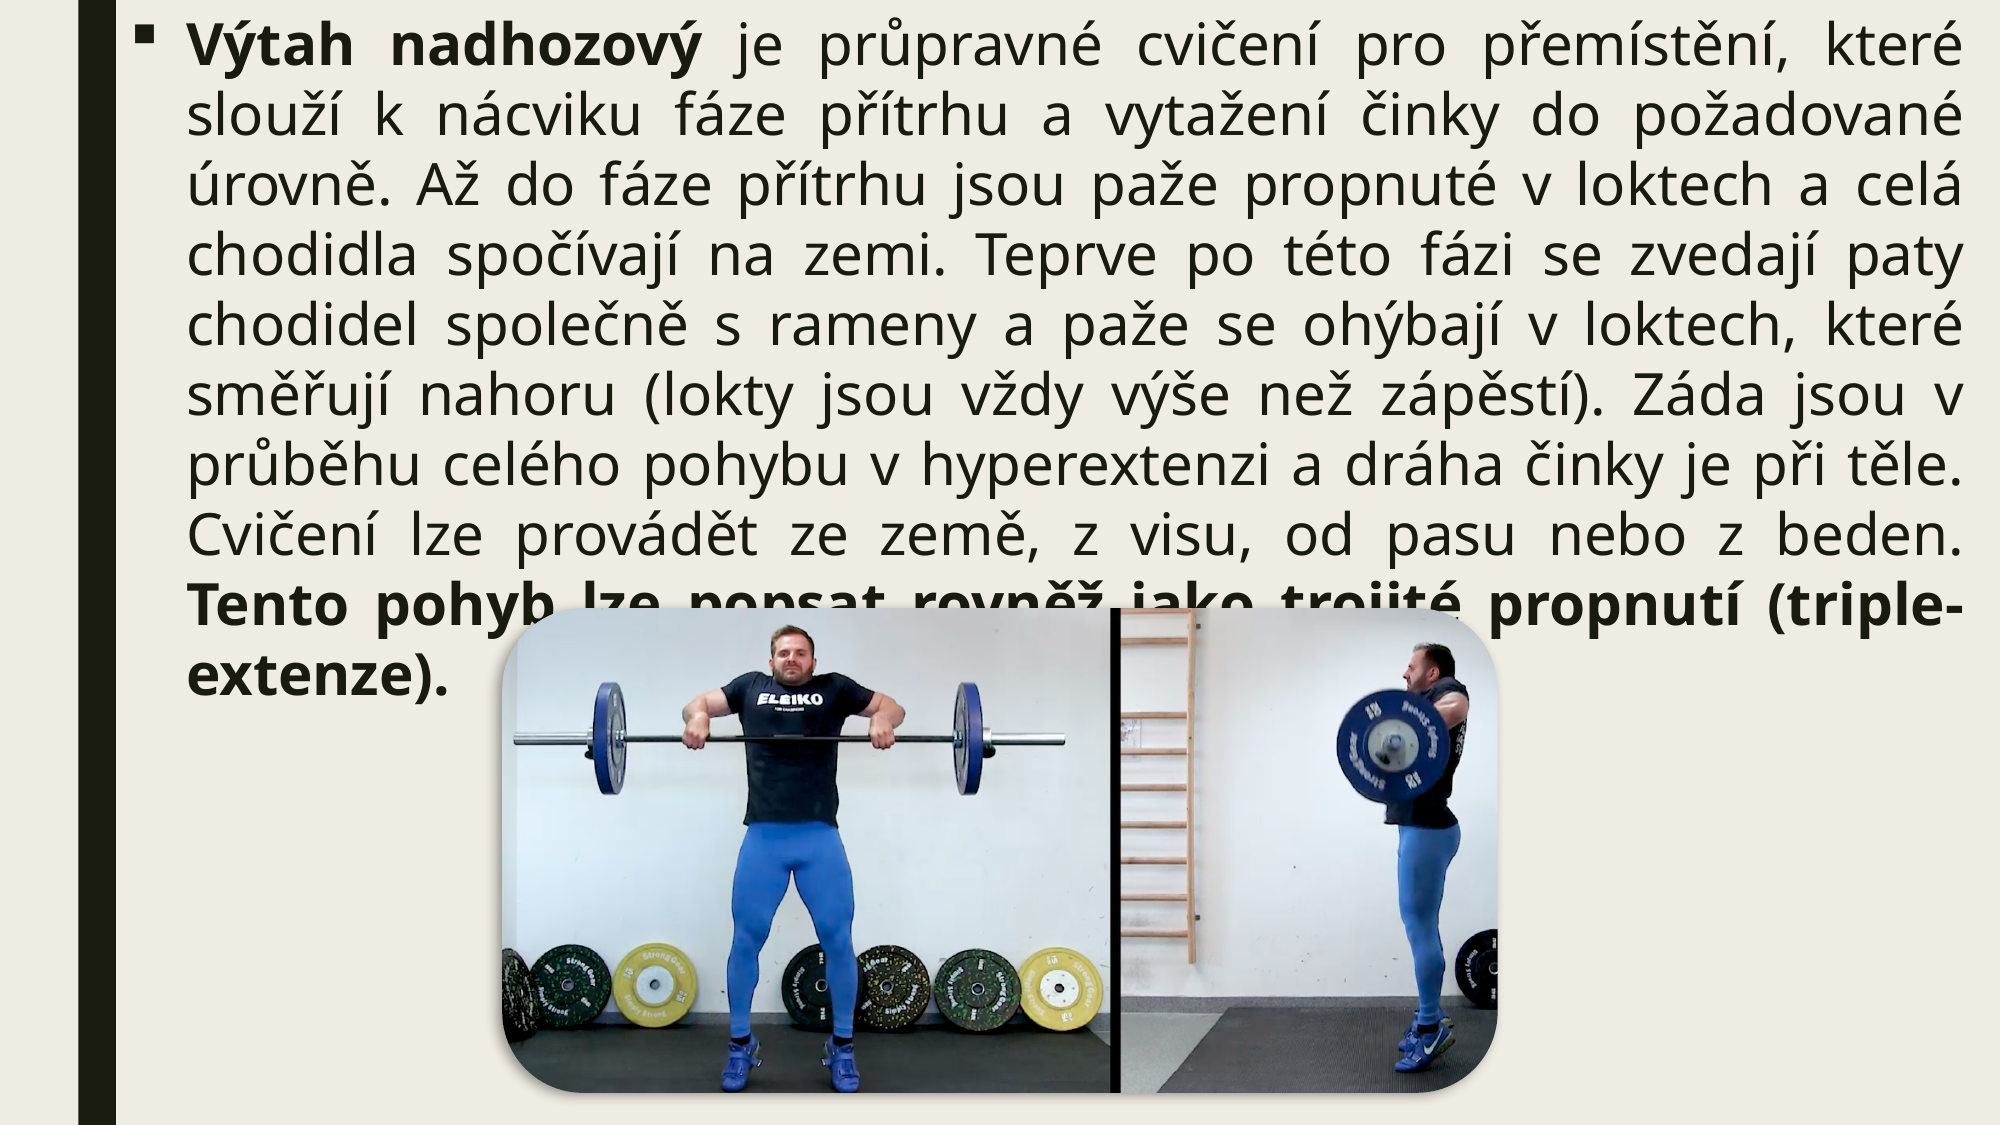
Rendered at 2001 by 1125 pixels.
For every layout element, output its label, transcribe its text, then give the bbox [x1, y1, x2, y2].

picture [502, 608, 1498, 1093]
text_box Výtah nadhozový je průpravné cvičení pro přemístění, které slouží k nácviku fáze přítrhu a vytažení činky do požadované úrovně. Až do fáze přítrhu jsou paže propnuté v loktech a celá chodidla spočívají na zemi. Teprve po této fázi se zvedají paty chodidel společně s rameny a paže se ohýbají v loktech, které směřují nahoru (lokty jsou vždy výše než zápěstí). Záda jsou v průběhu celého pohybu v hyperextenzi a dráha činky je při těle. Cvičení lze provádět ze země, z visu, od pasu nebo z beden. Tento pohyb lze popsat rovněž jako trojité propnutí (triple-extenze). [115, 0, 1980, 715]
